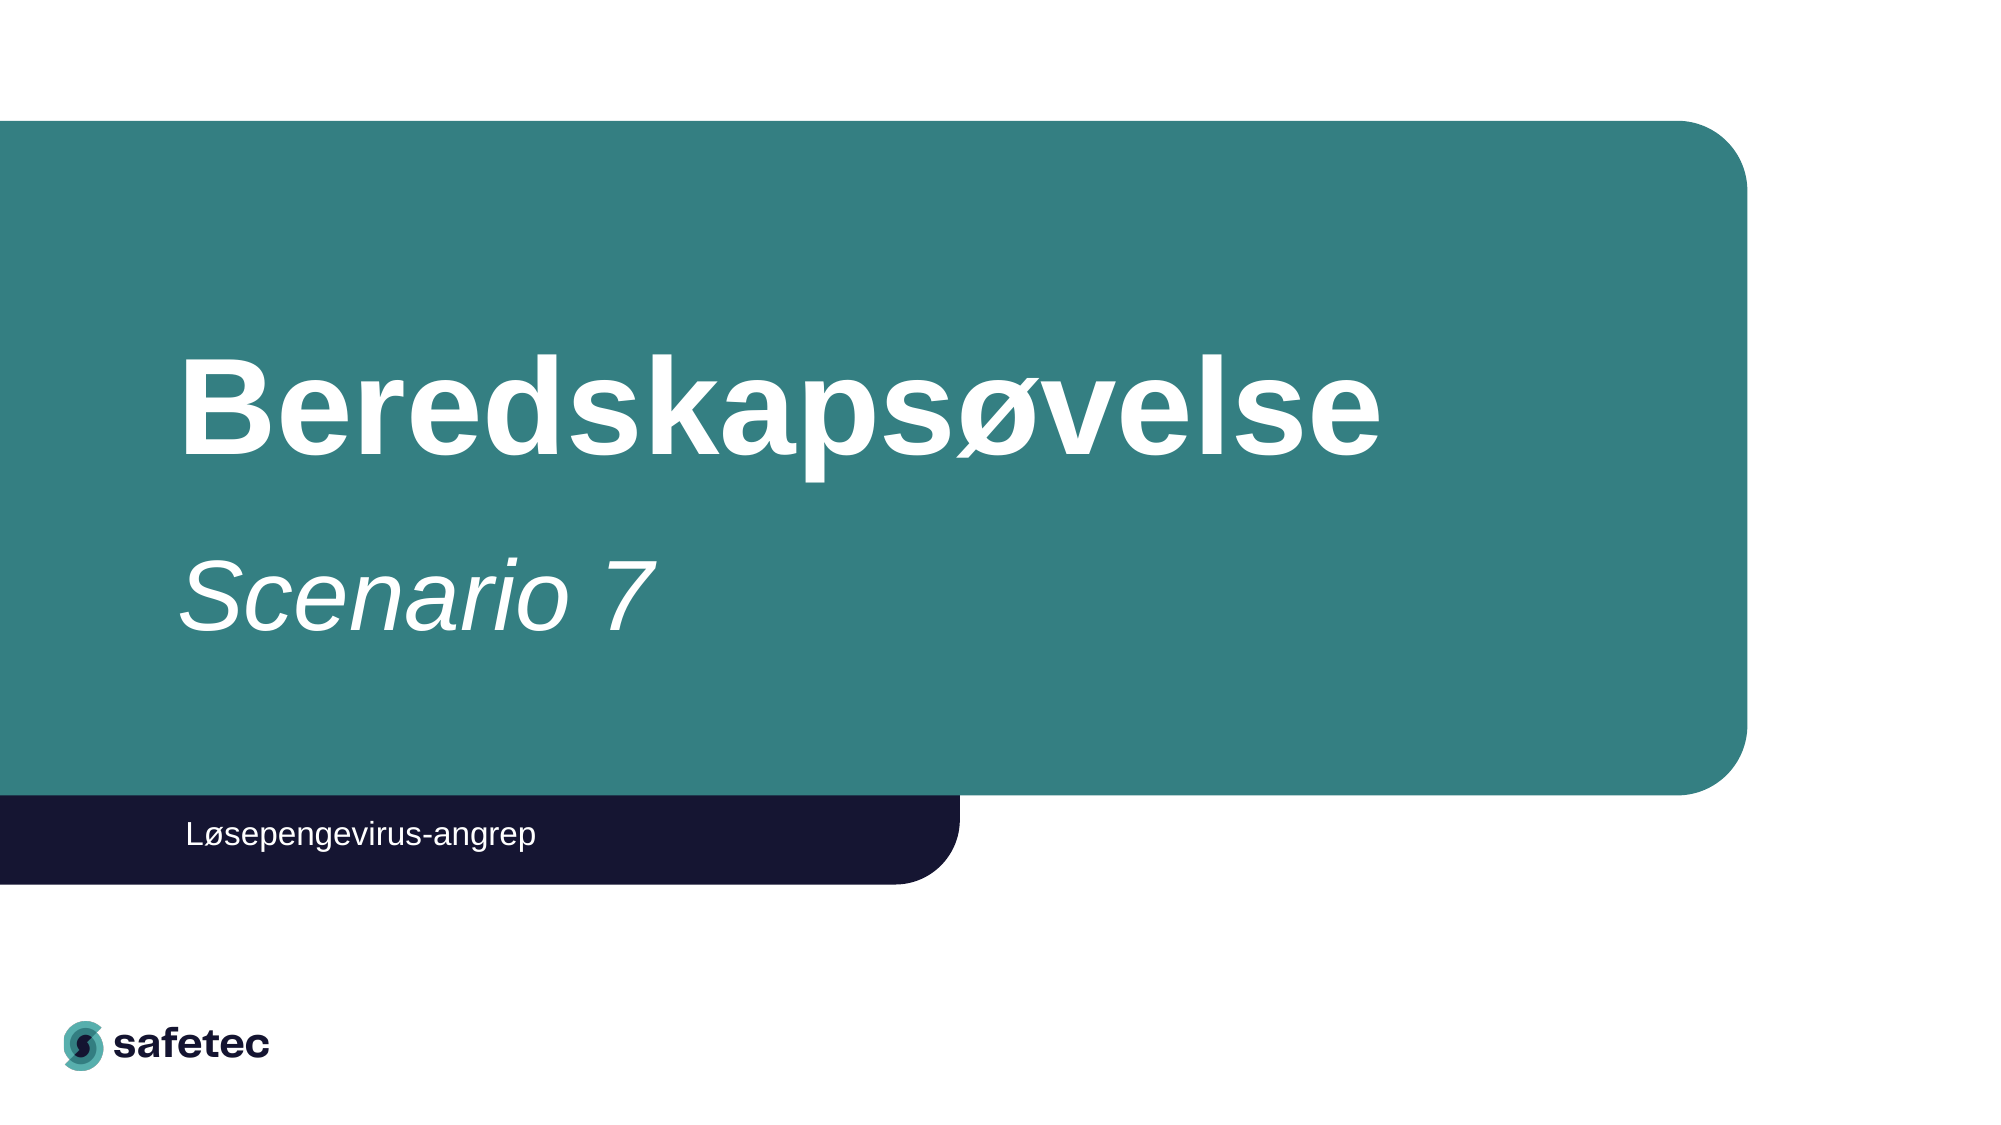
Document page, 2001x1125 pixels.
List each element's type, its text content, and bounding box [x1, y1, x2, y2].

subtitle Løsepengevirus-angrep [170, 807, 891, 867]
title Beredskapsøvelse Scenario 7 [162, 172, 1702, 733]
